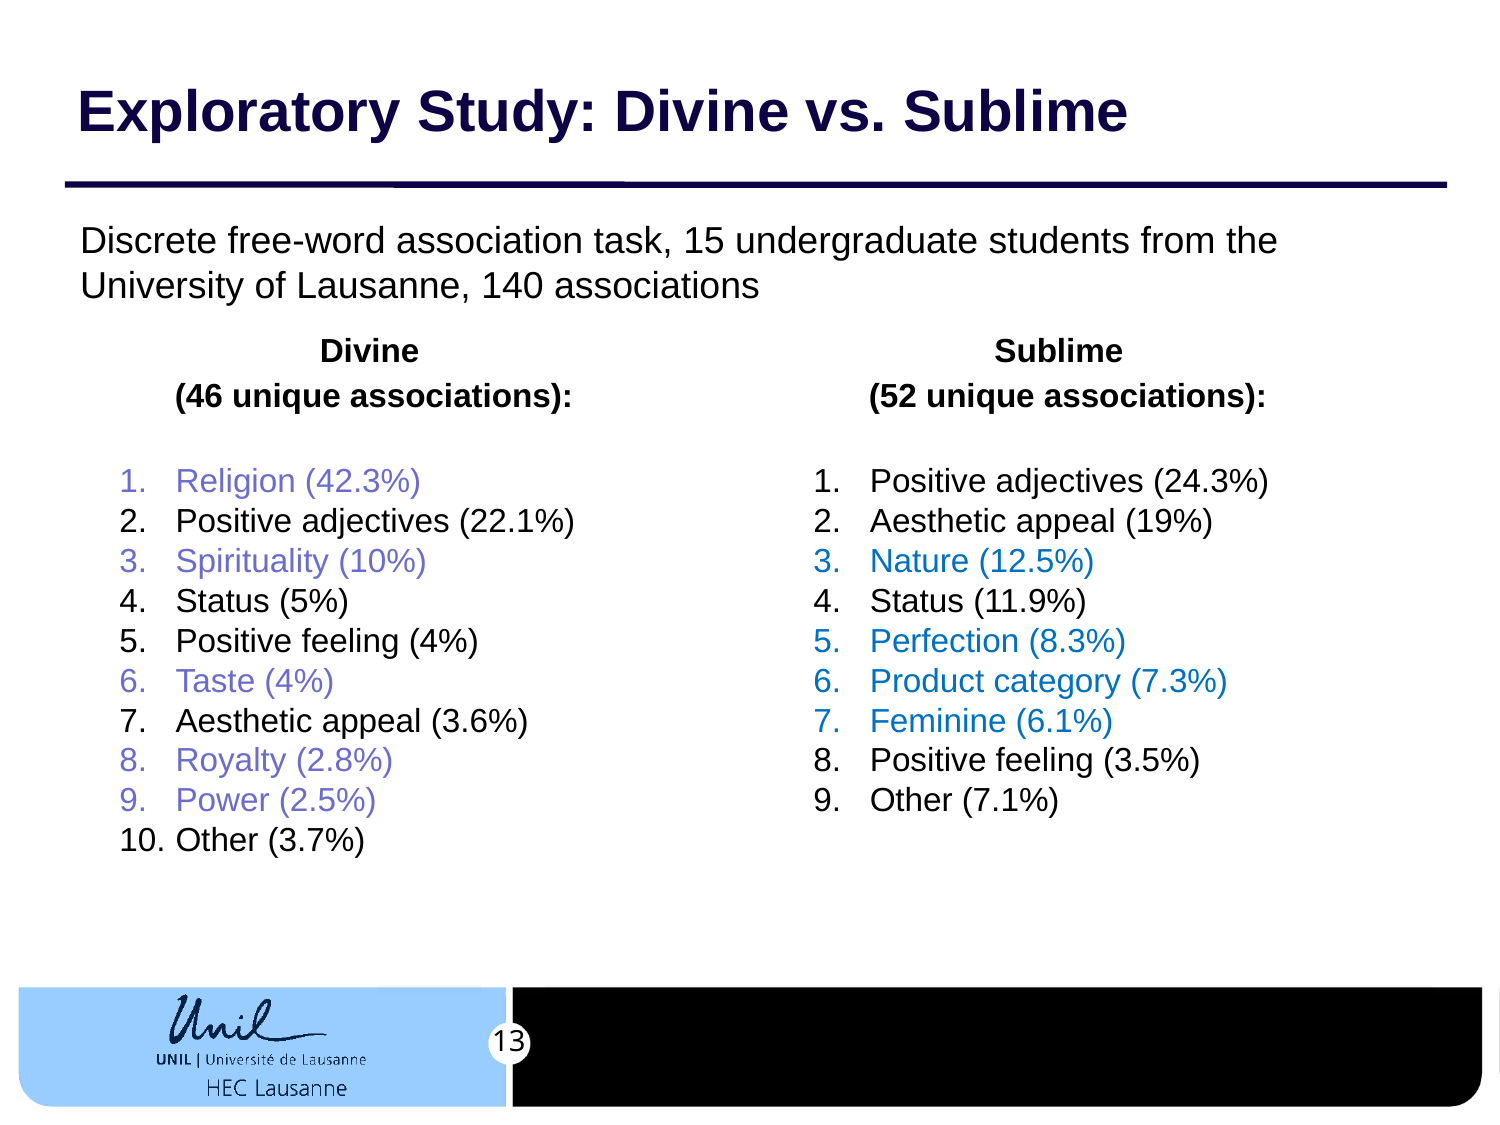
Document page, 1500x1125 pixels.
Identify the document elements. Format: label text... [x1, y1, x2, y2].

text_box Sublime (52 unique associations): Positive adjectives (24.3%) Aesthetic appeal (19%) Nature (12.5%) Status (11.9%) Perfection (8.3%) Product category (7.3%) Feminine (6.1%) Positive feeling (3.5%) Other (7.1%) [723, 321, 1329, 846]
picture [0, 985, 1500, 1125]
list Discrete free-word association task, 15 undergraduate students from the University of Lausanne, 140 associations [64, 208, 1463, 303]
title Exploratory Study: Divine vs. Sublime [62, 42, 1464, 173]
text_box Divine (46 unique associations): Religion (42.3%) Positive adjectives (22.1%) Spirituality (10%) Status (5%) Positive feeling (4%) Taste (4%) Aesthetic appeal (3.6%) Royalty (2.8%) Power (2.5%) Other (3.7%) [29, 321, 635, 846]
slide_number 13 [462, 1017, 556, 1068]
